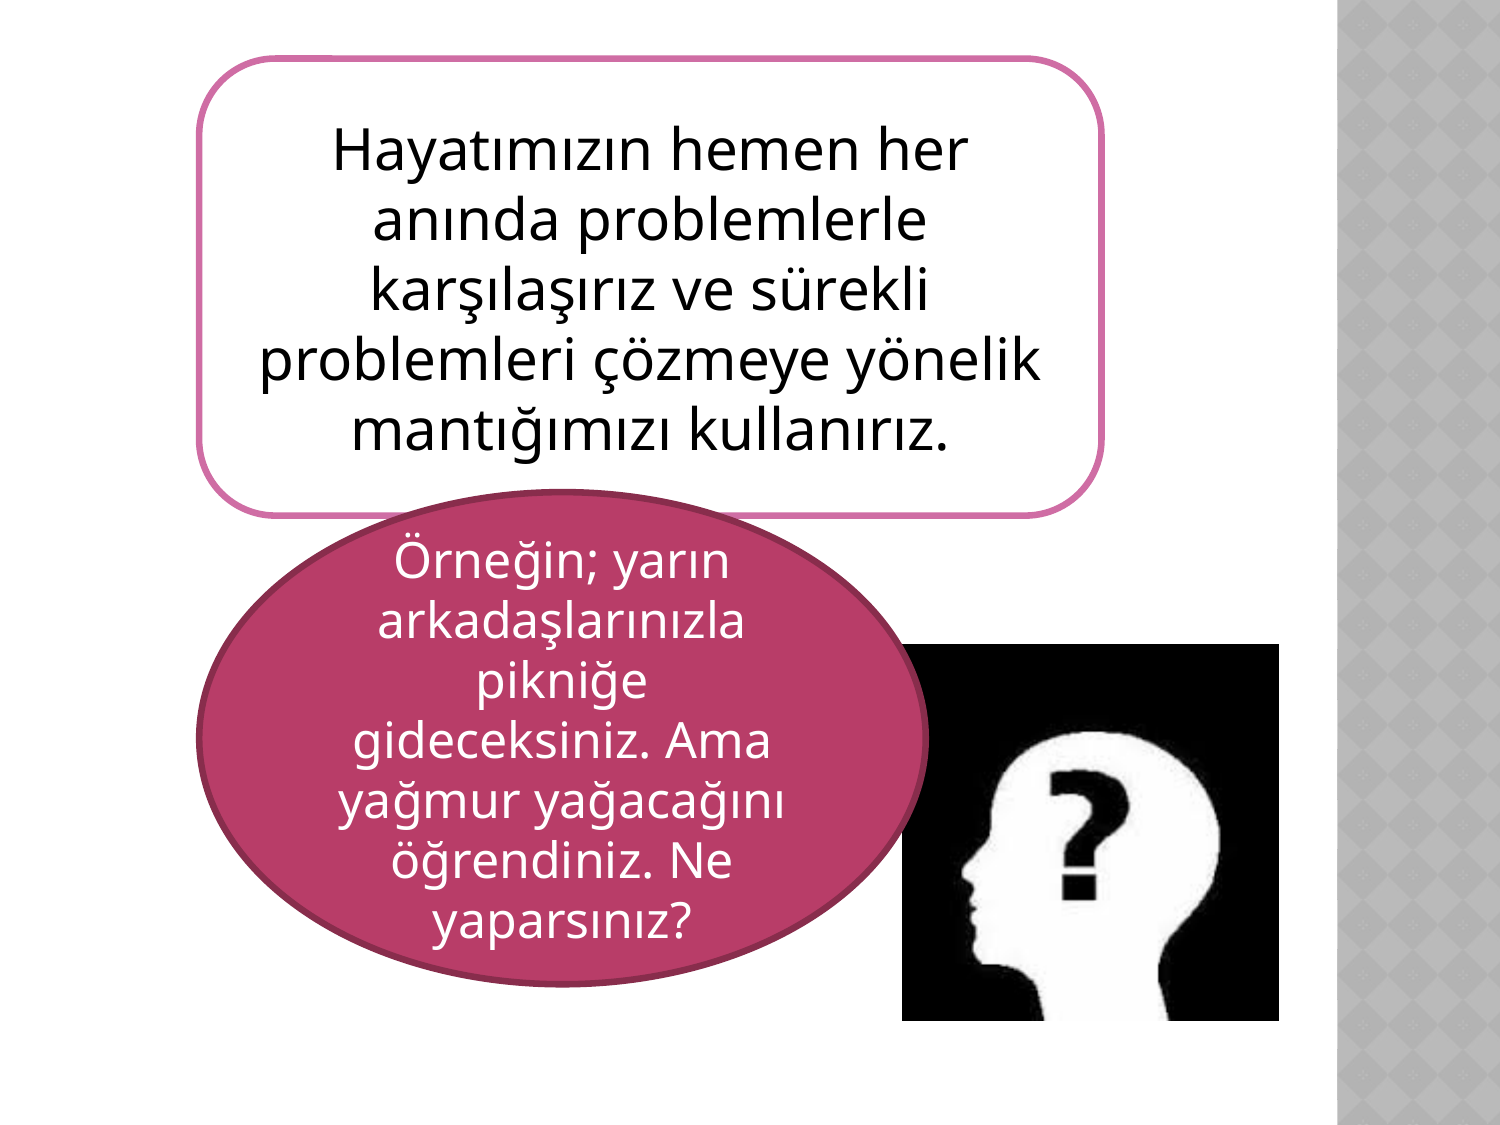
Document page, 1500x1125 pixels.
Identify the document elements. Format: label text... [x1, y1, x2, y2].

text_box Örneğin; yarın arkadaşlarınızla pikniğe gideceksiniz. Ama yağmur yağacağını öğrendiniz. Ne yaparsınız? [195, 488, 902, 988]
picture [901, 644, 1279, 1021]
text_box Hayatımızın hemen her anında problemlerle karşılaşırız ve sürekli problemleri çözmeye yönelik mantığımızı kullanırız. [195, 55, 1105, 519]
